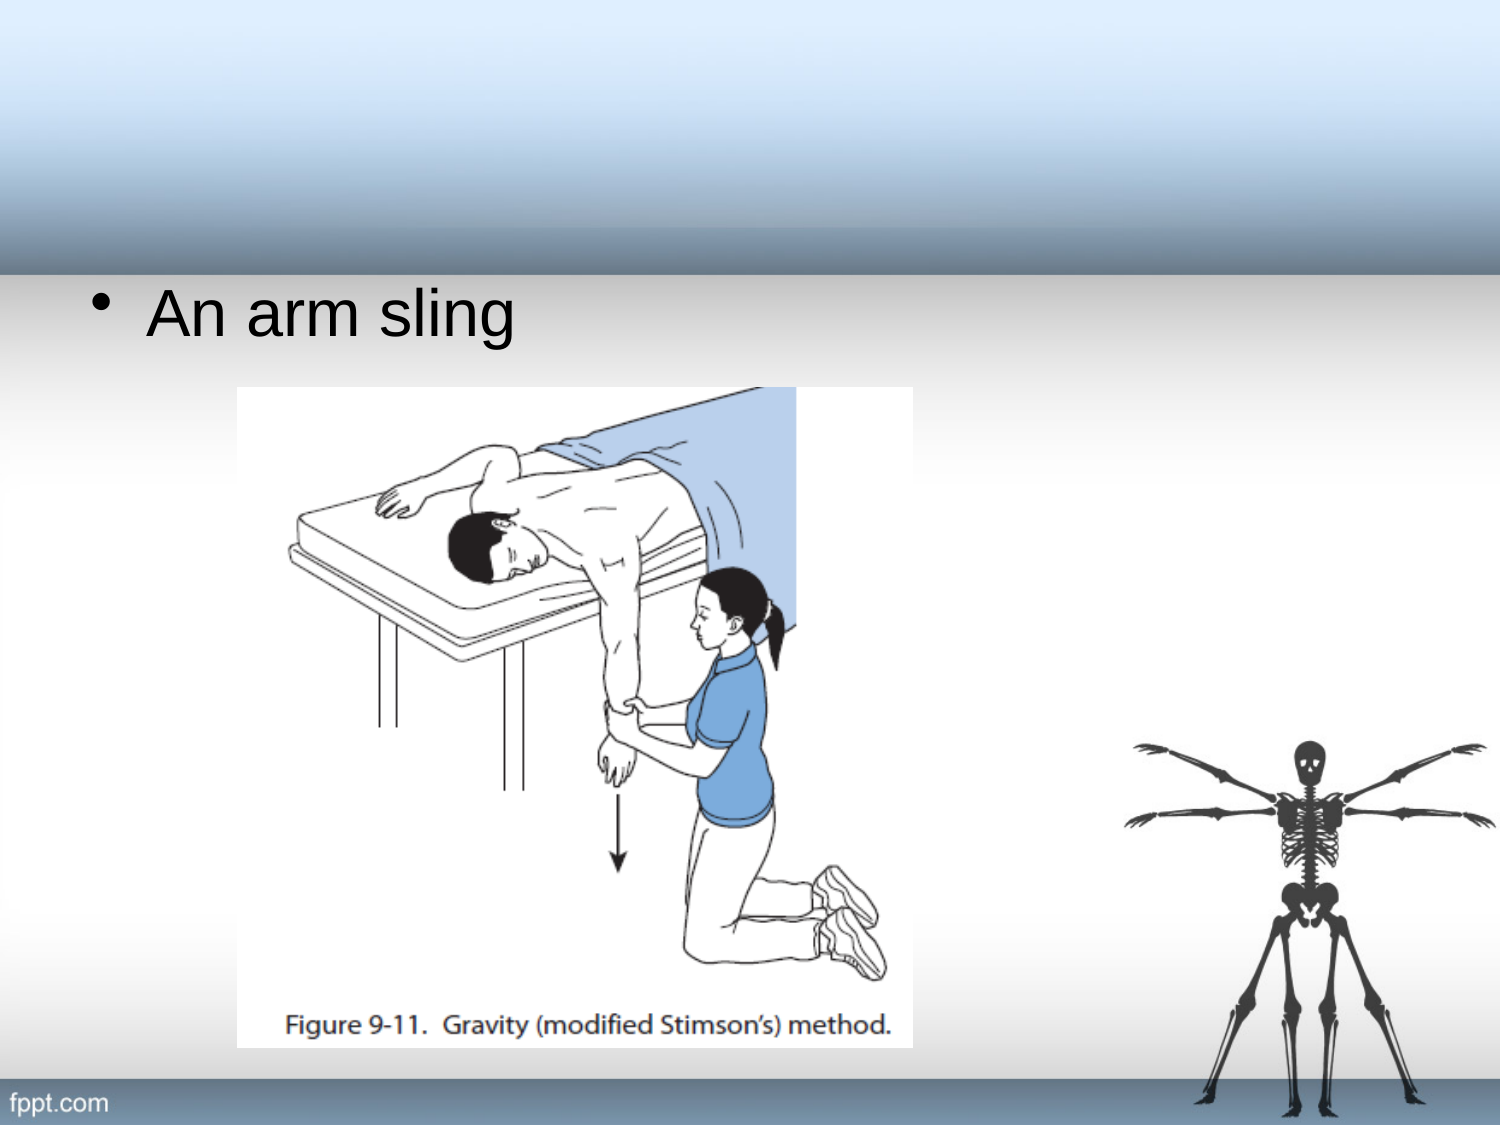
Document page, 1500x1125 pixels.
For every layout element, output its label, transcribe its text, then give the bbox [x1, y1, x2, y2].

list An arm sling [75, 262, 1425, 1005]
picture [0, 0, 1500, 1125]
